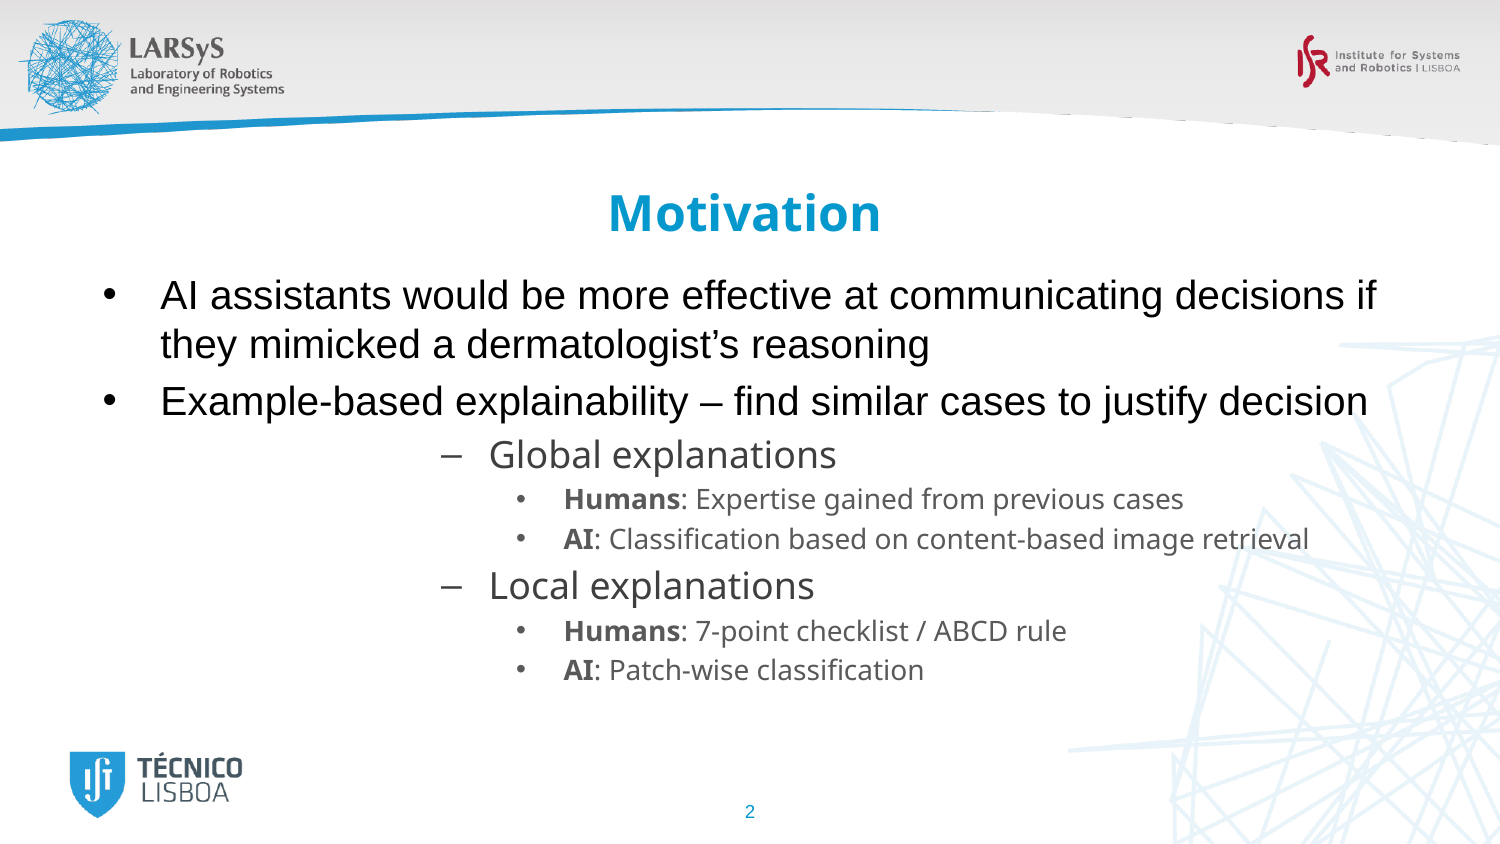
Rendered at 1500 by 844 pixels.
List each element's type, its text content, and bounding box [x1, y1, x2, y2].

picture [0, 0, 1500, 844]
list AI assistants would be more effective at communicating decisions if they mimicked a dermatologist’s reasoning Example-based explainability – find similar cases to justify decision Global explanations Humans: Expertise gained from previous cases AI: Classification based on content-based image retrieval Local explanations Humans: 7-point checklist / ABCD rule AI: Patch-wise classification [70, 261, 1421, 711]
title Motivation [70, 173, 1421, 255]
slide_number 2 [705, 773, 795, 830]
